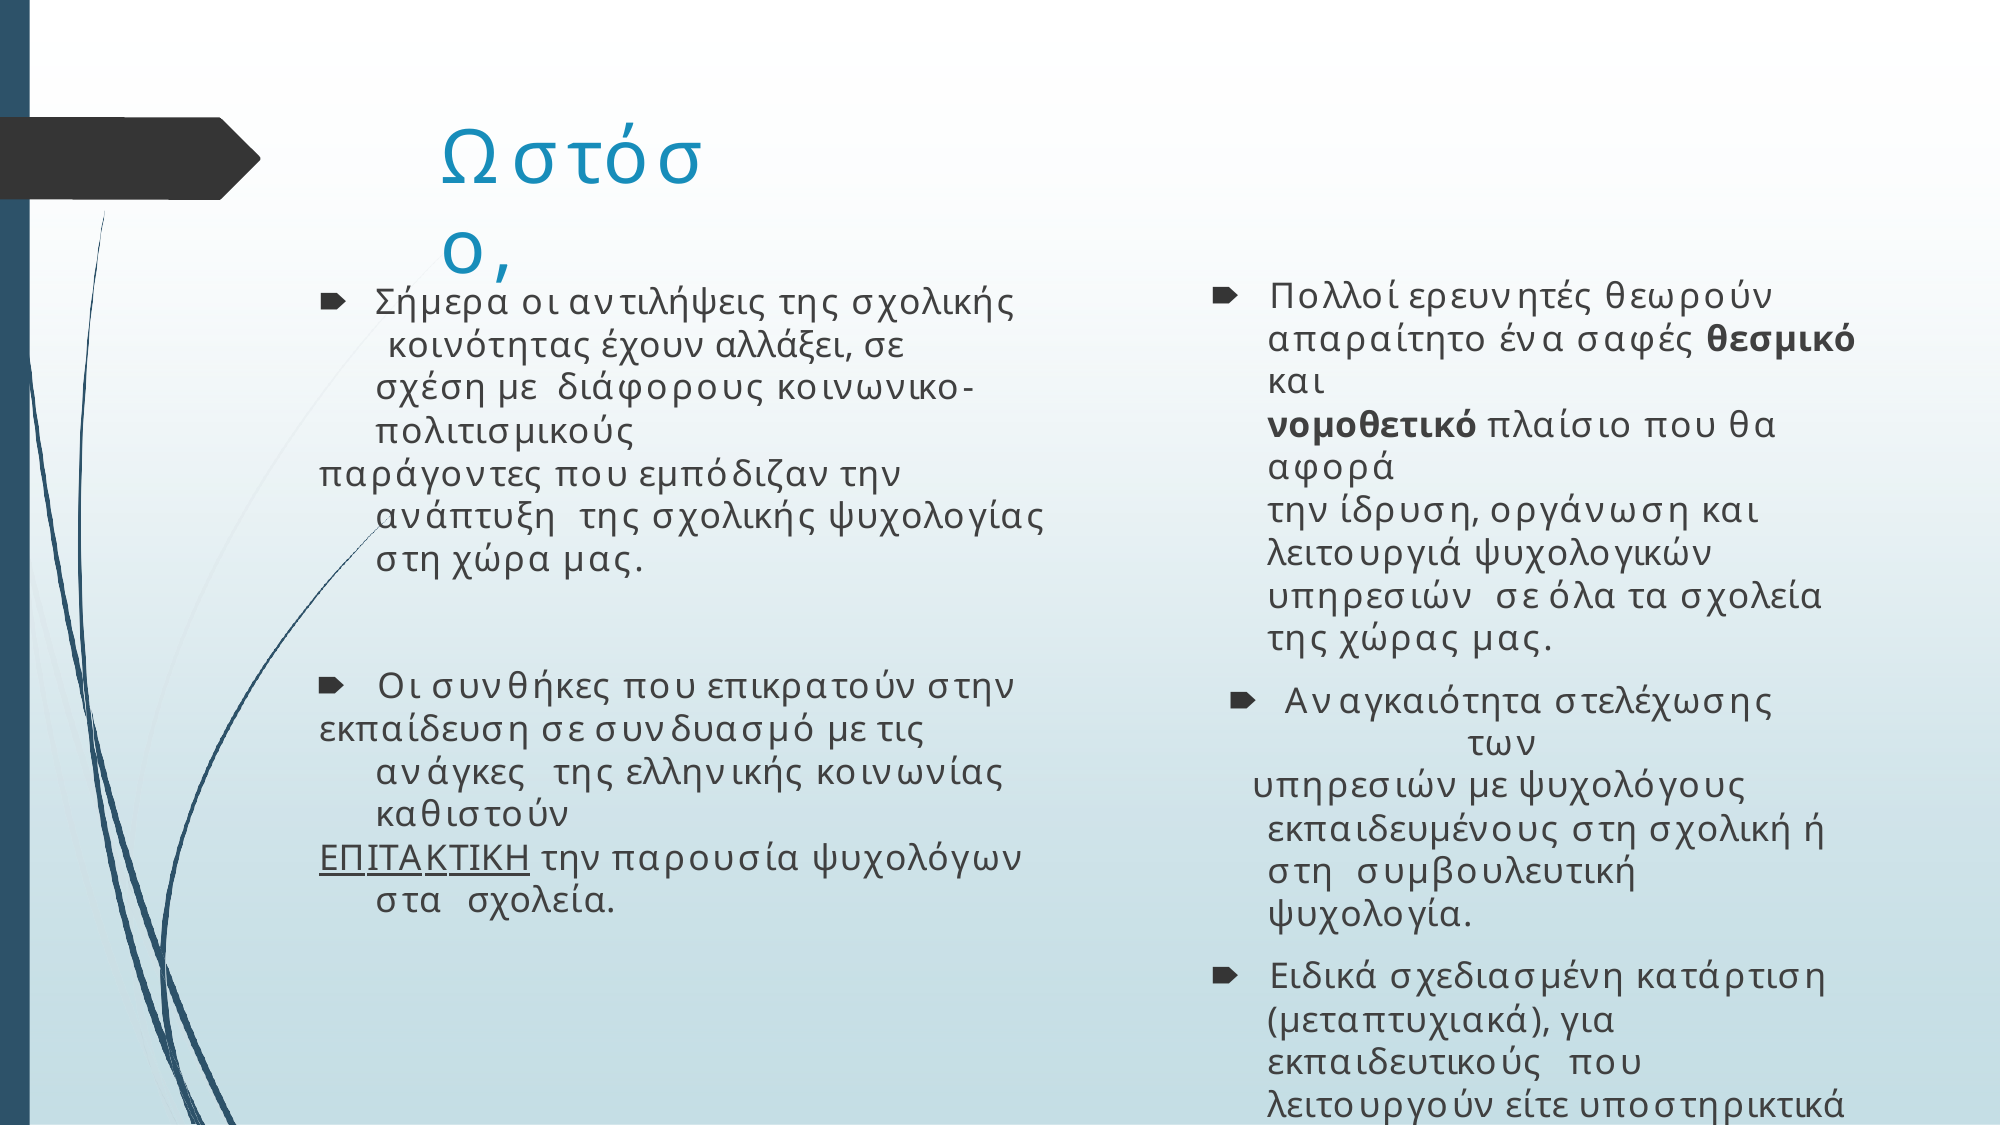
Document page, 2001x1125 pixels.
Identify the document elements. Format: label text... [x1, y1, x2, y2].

title Ωστόσο, [438, 106, 759, 276]
text_box 🠶 Σήμερα οι αντιλήψεις της σχολικής κοινότητας έχουν αλλάξει, σε σχέση με διάφορους κοινωνικο-πολιτισμικούς παράγοντες που εμπόδιζαν την ανάπτυξη της σχολικής ψυχολογίας στη χώρα μας. 🠶 Οι συνθήκες που επικρατούν στην εκπαίδευση σε συνδυασμό με τις ανάγκες της ελληνικής κοινωνίας καθιστούν ΕΠΙΤΑΚΤΙΚΗ την παρουσία ψυχολόγων στα σχολεία. [317, 276, 1094, 920]
picture [30, 0, 2000, 1125]
list 🠶 Πολλοί ερευνητές θεωρούν απαραίτητο ένα σαφές θεσμικό και νομοθετικό πλαίσιο που θα αφορά την ίδρυση, οργάνωση και λειτουργιά ψυχολογικών υπηρεσιών σε όλα τα σχολεία της χώρας μας. 🠶 Αναγκαιότητα στελέχωσης των υπηρεσιών με ψυχολόγους εκπαιδευμένους στη σχολική ή στη συμβουλευτική ψυχολογία. 🠶 Ειδικά σχεδιασμένη κατάρτιση (μεταπτυχιακά), για εκπαιδευτικούς που λειτουργούν είτε υποστηρικτικά είτε επισήμως παρέχουν υπηρεσίες συμβουλευτικής σε μαθητές/τριες. [1208, 271, 1878, 1125]
